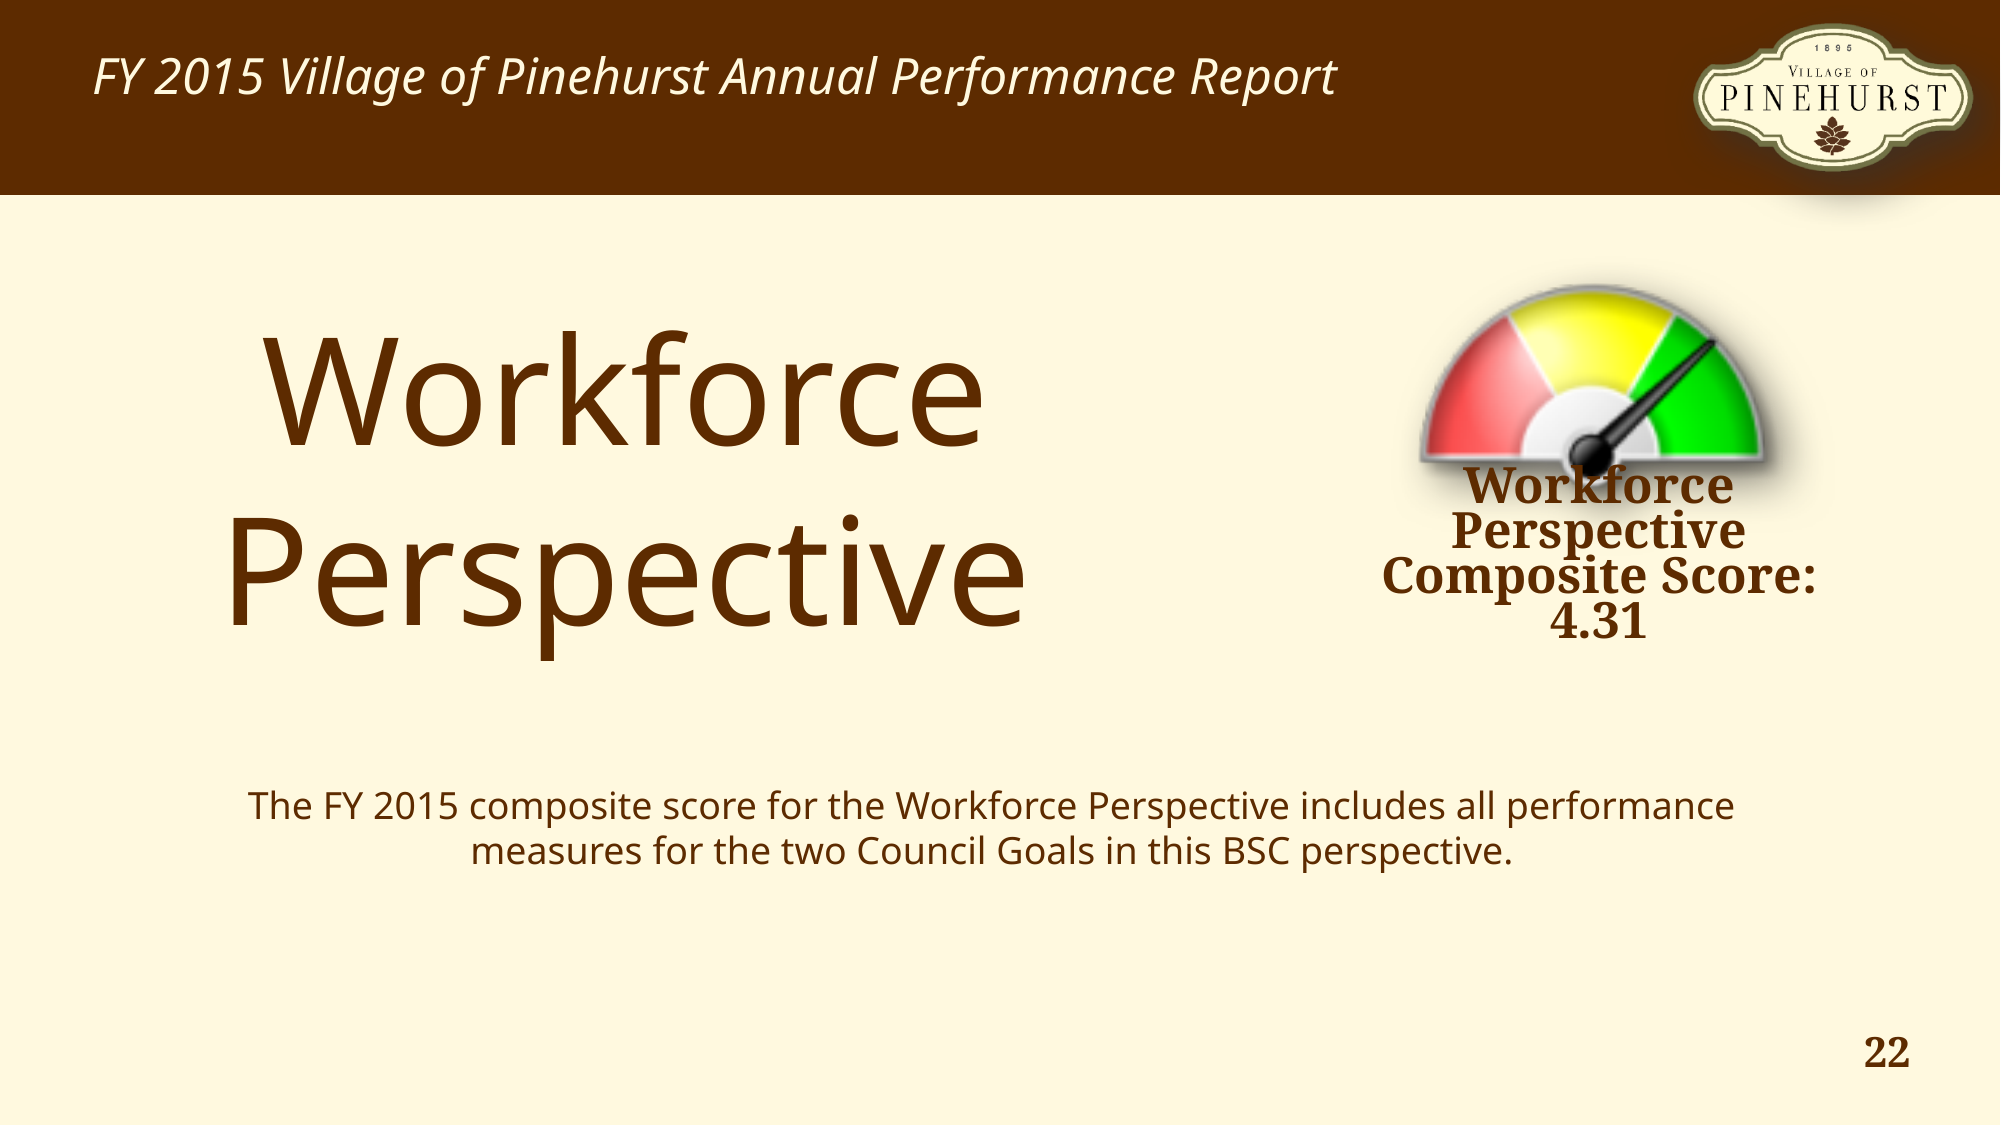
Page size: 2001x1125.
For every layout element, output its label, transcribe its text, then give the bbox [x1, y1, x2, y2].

picture [1631, 14, 2001, 180]
text_box FY 2015 Village of Pinehurst Annual Performance Report [78, 36, 1522, 112]
list [101, 267, 1925, 719]
text_box The FY 2015 composite score for the Workforce Perspective includes all performance measures for the two Council Goals in this BSC perspective. [192, 774, 1793, 880]
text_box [1355, 283, 1844, 605]
text_box Workforce Perspective [101, 288, 1150, 663]
